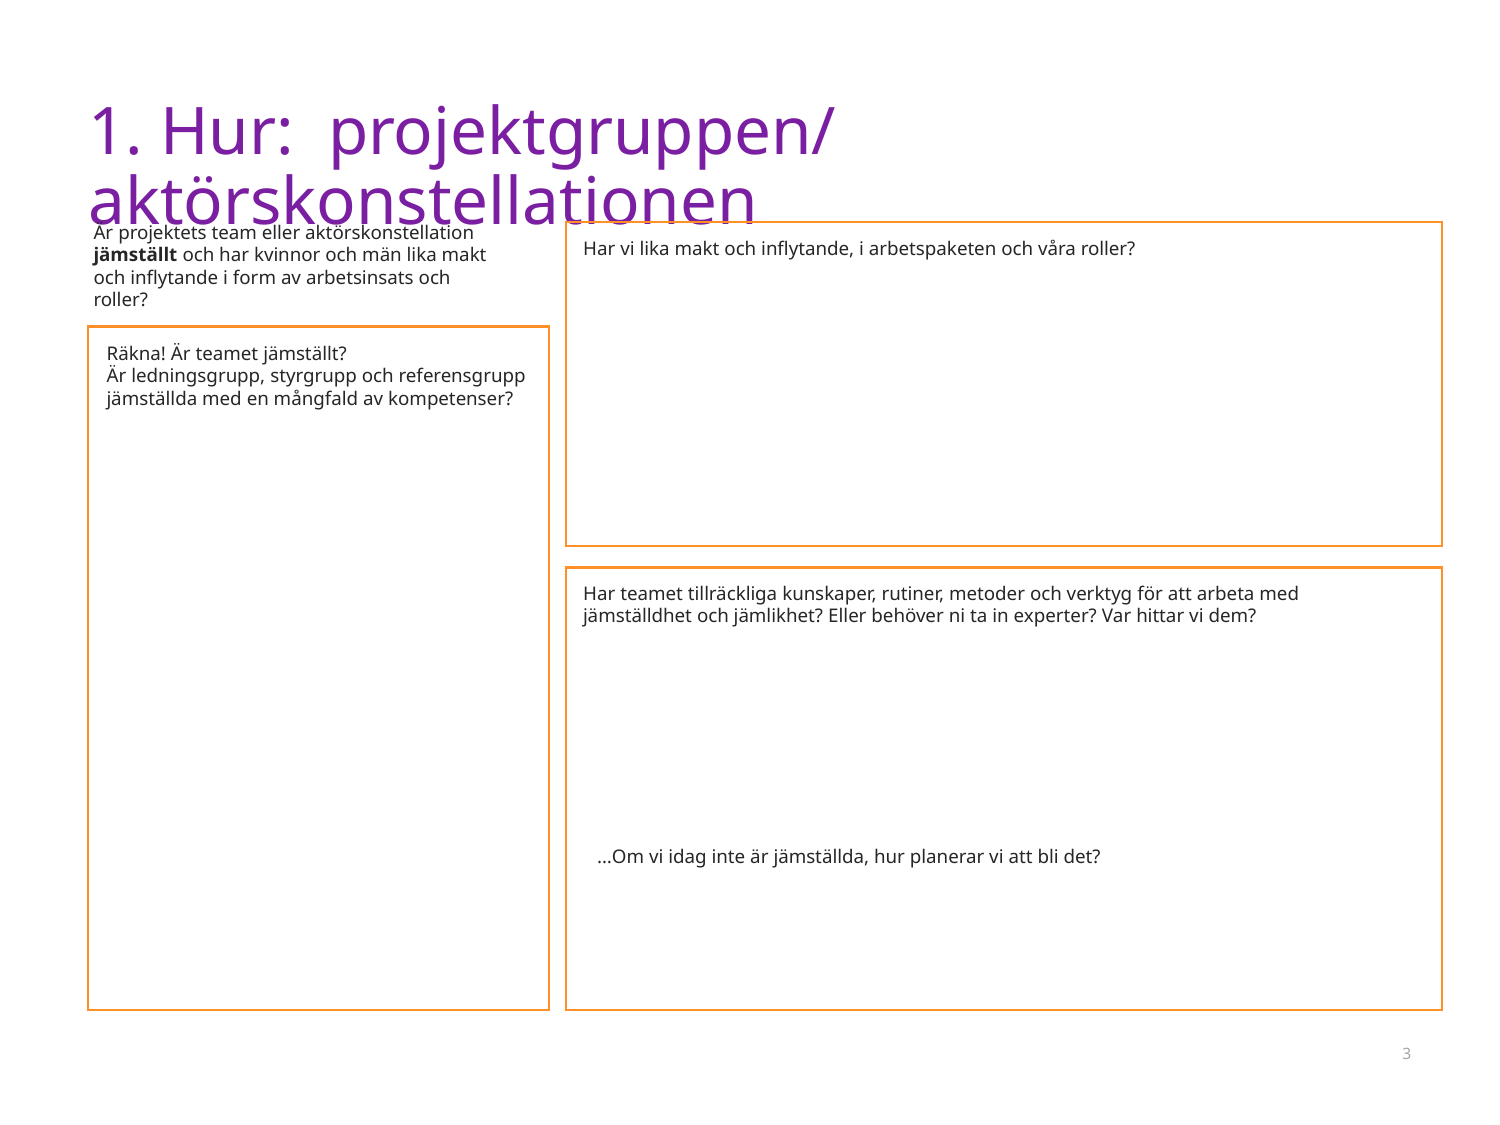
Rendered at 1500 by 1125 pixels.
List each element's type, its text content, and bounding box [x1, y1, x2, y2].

text_box [565, 566, 1443, 1011]
text_box Räkna! Är teamet jämställt? Är ledningsgrupp, styrgrupp och referensgrupp jämställda med en mångfald av kompetenser? [91, 334, 551, 417]
text_box [565, 221, 1443, 547]
text_box Är projektets team eller aktörskonstellation jämställt och har kvinnor och män lika makt och inflytande i form av arbetsinsats och roller? [78, 213, 512, 364]
text_box …Om vi idag inte är jämställda, hur planerar vi att bli det? [582, 837, 1333, 875]
text_box [512, 325, 550, 334]
text_box [87, 364, 550, 1011]
text_box Har vi lika makt och inflytande, i arbetspaketen och våra roller? [568, 229, 1445, 267]
title 1. Hur: projektgruppen/ aktörskonstellationen [88, 97, 1412, 214]
slide_number 3 [1364, 1043, 1412, 1065]
text_box Har teamet tillräckliga kunskaper, rutiner, metoder och verktyg för att arbeta med jämställdhet och jämlikhet? Eller behöver ni ta in experter? Var hittar vi dem? [568, 574, 1333, 702]
